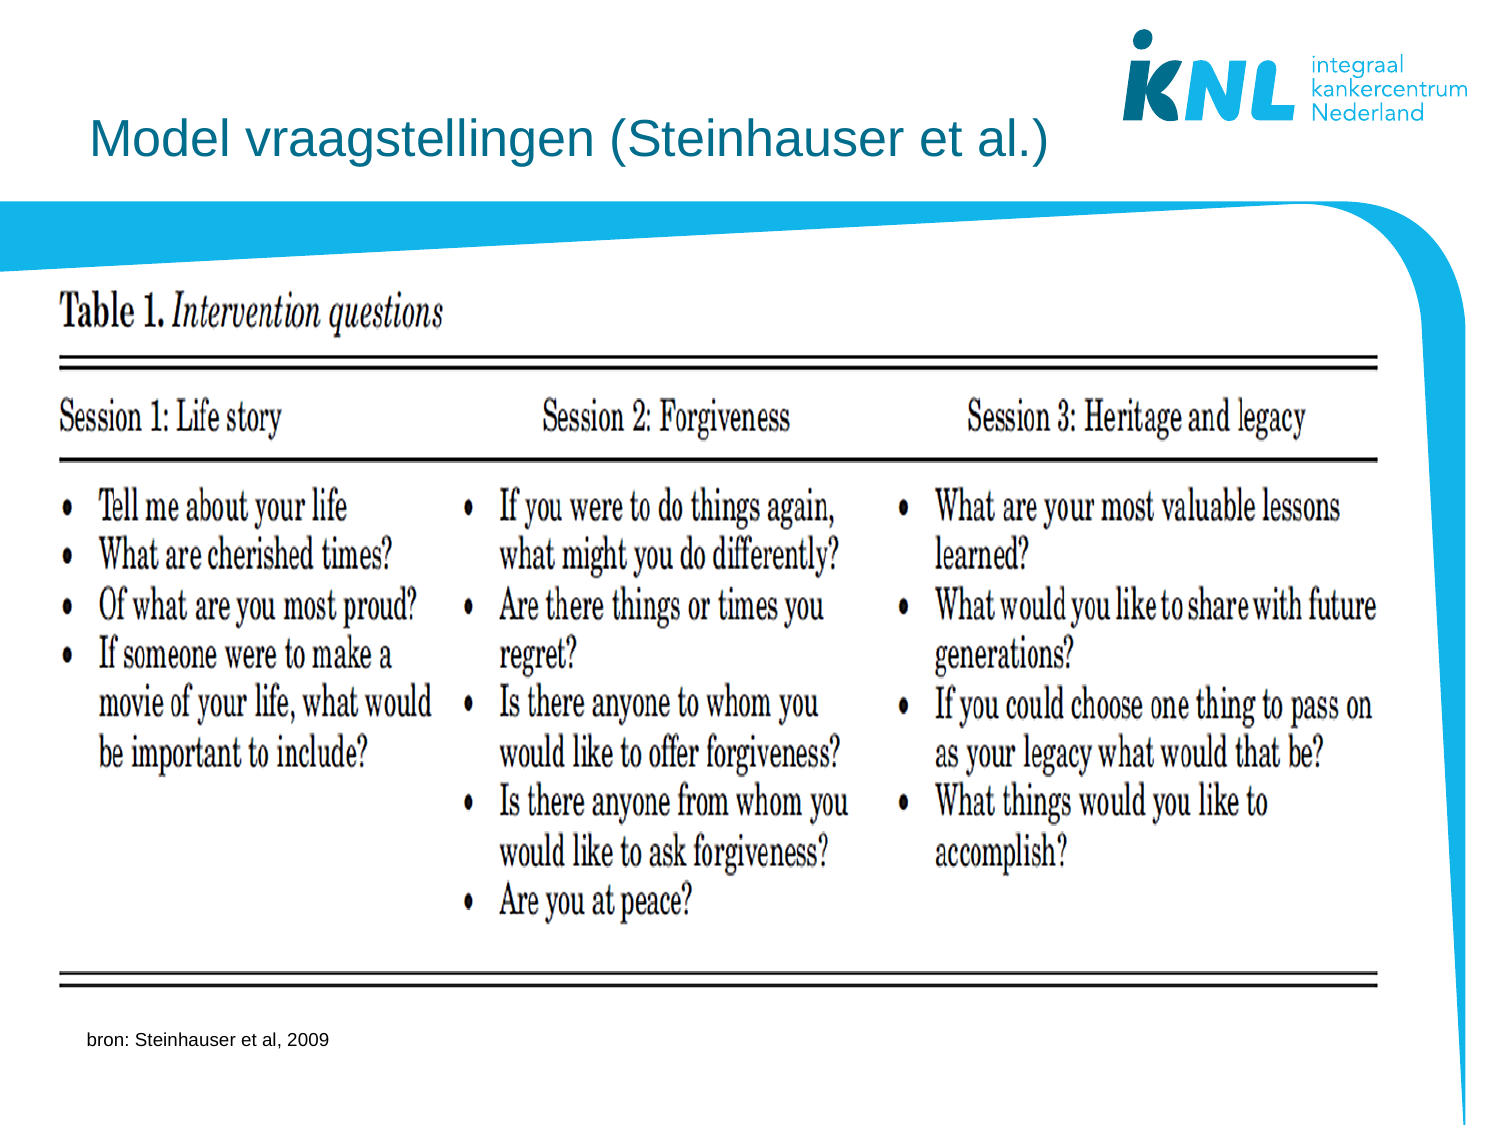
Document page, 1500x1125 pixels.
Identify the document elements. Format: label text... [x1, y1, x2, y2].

title Model vraagstellingen (Steinhauser et al.) [77, 42, 1101, 168]
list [54, 274, 1390, 1021]
text_box bron: Steinhauser et al, 2009 [71, 1030, 522, 1058]
